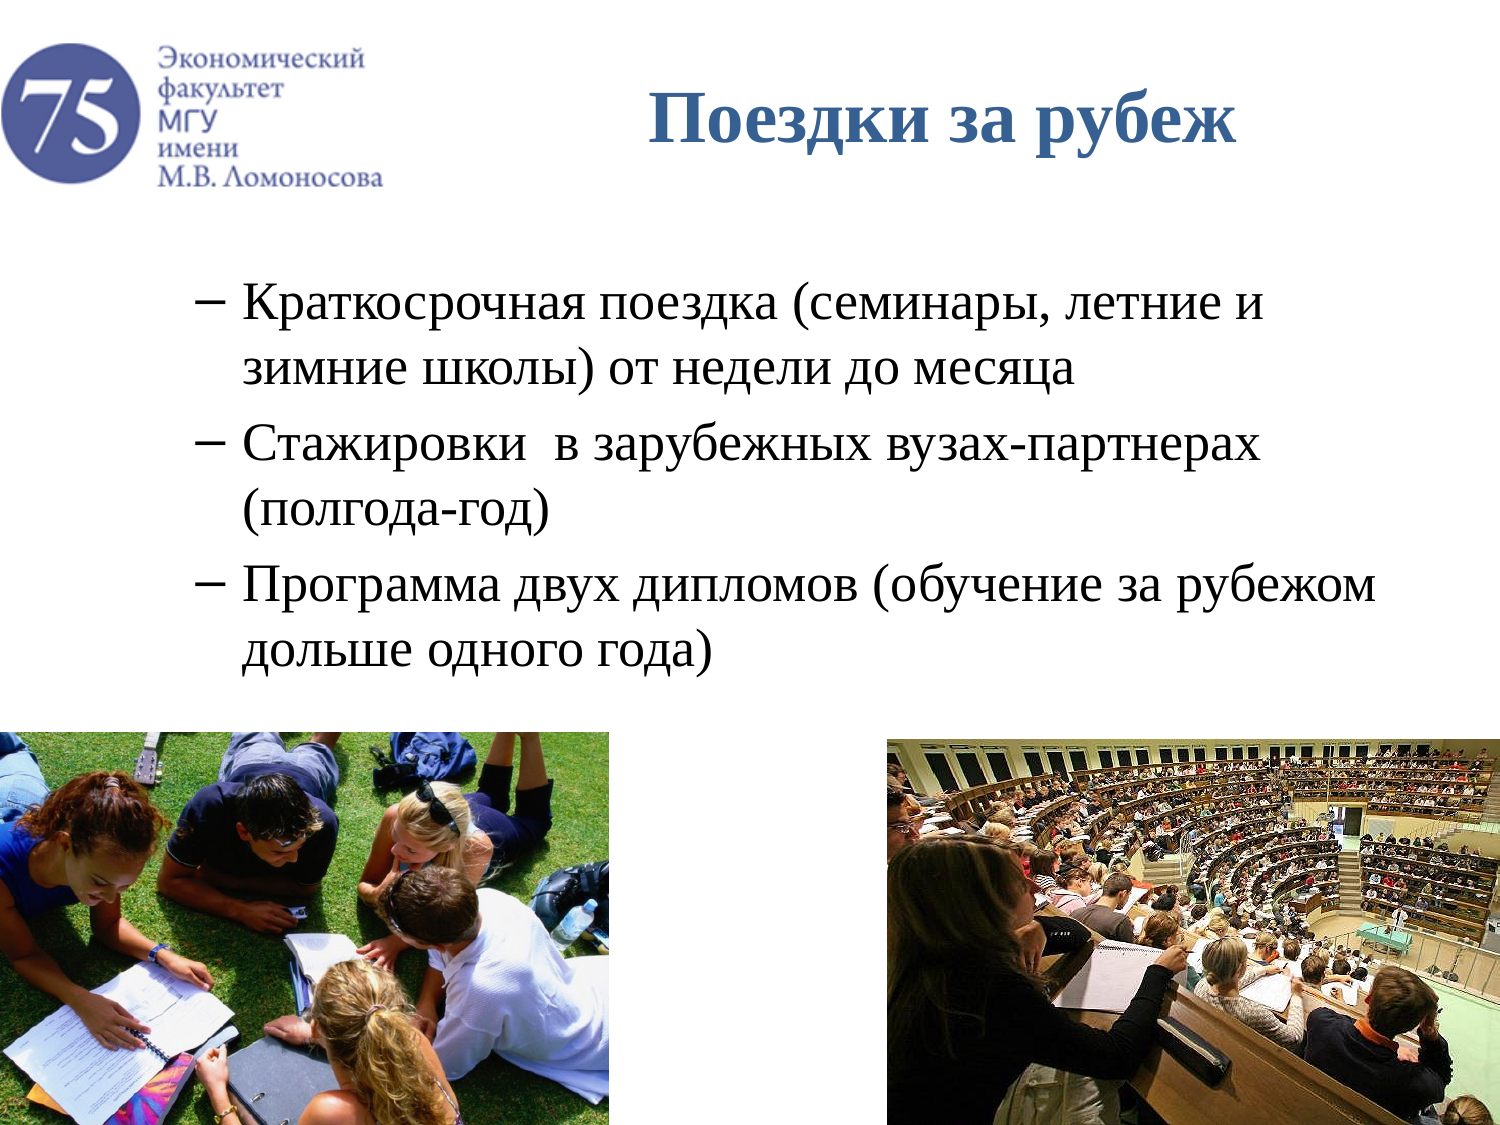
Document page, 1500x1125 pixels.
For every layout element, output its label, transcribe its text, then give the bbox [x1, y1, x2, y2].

picture [0, 42, 385, 190]
picture [887, 739, 1500, 1125]
title Поездки за рубеж [407, 19, 1480, 207]
picture [0, 732, 609, 1125]
list Краткосрочная поездка (семинары, летние и зимние школы) от недели до месяца Стажировки в зарубежных вузах-партнерах (полгода-год) Программа двух дипломов (обучение за рубежом дольше одного года) [105, 257, 1456, 717]
